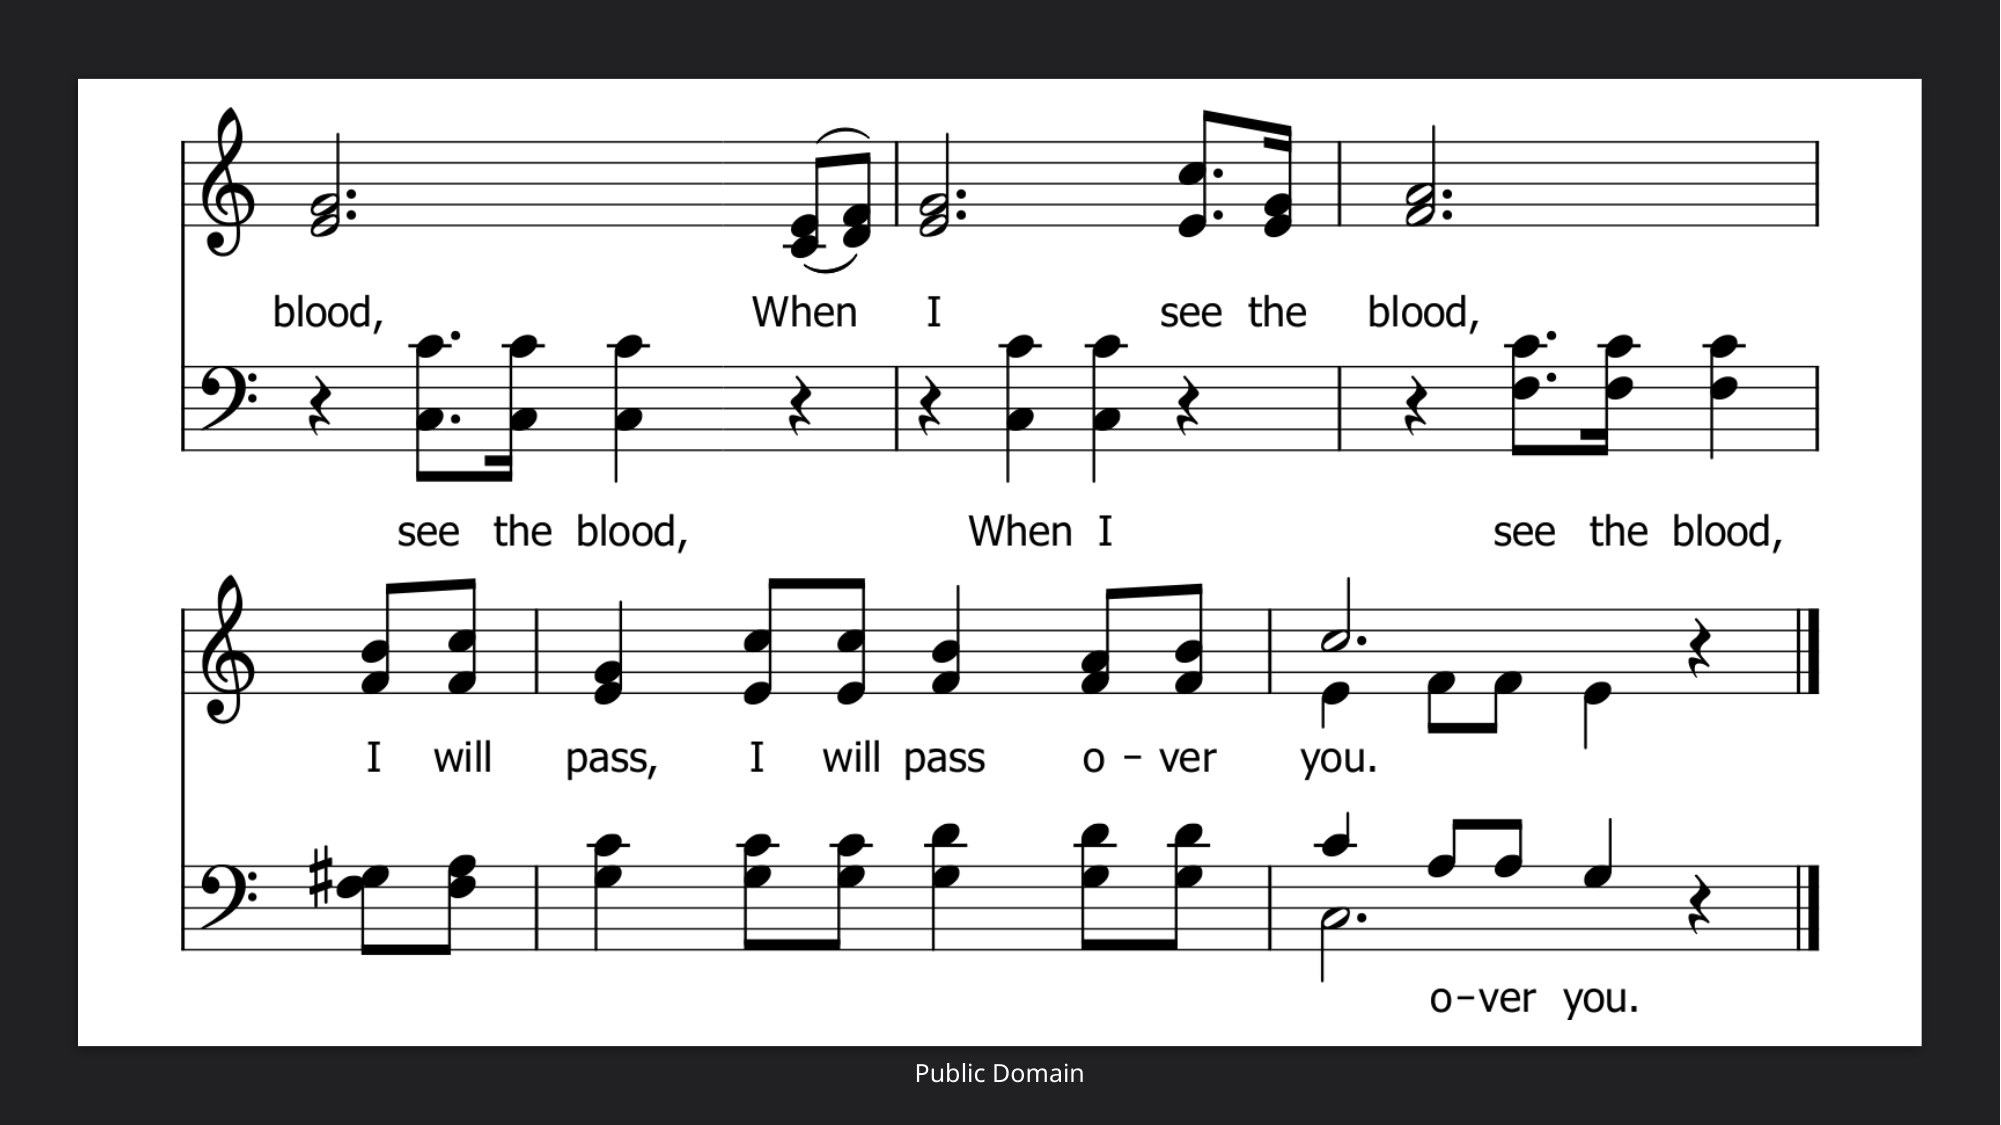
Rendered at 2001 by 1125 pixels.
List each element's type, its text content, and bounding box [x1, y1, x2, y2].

picture [180, 105, 1820, 1020]
footer Public Domain [662, 1042, 1338, 1103]
text_box [0, 0, 2000, 1125]
text_box [77, 77, 1923, 1048]
